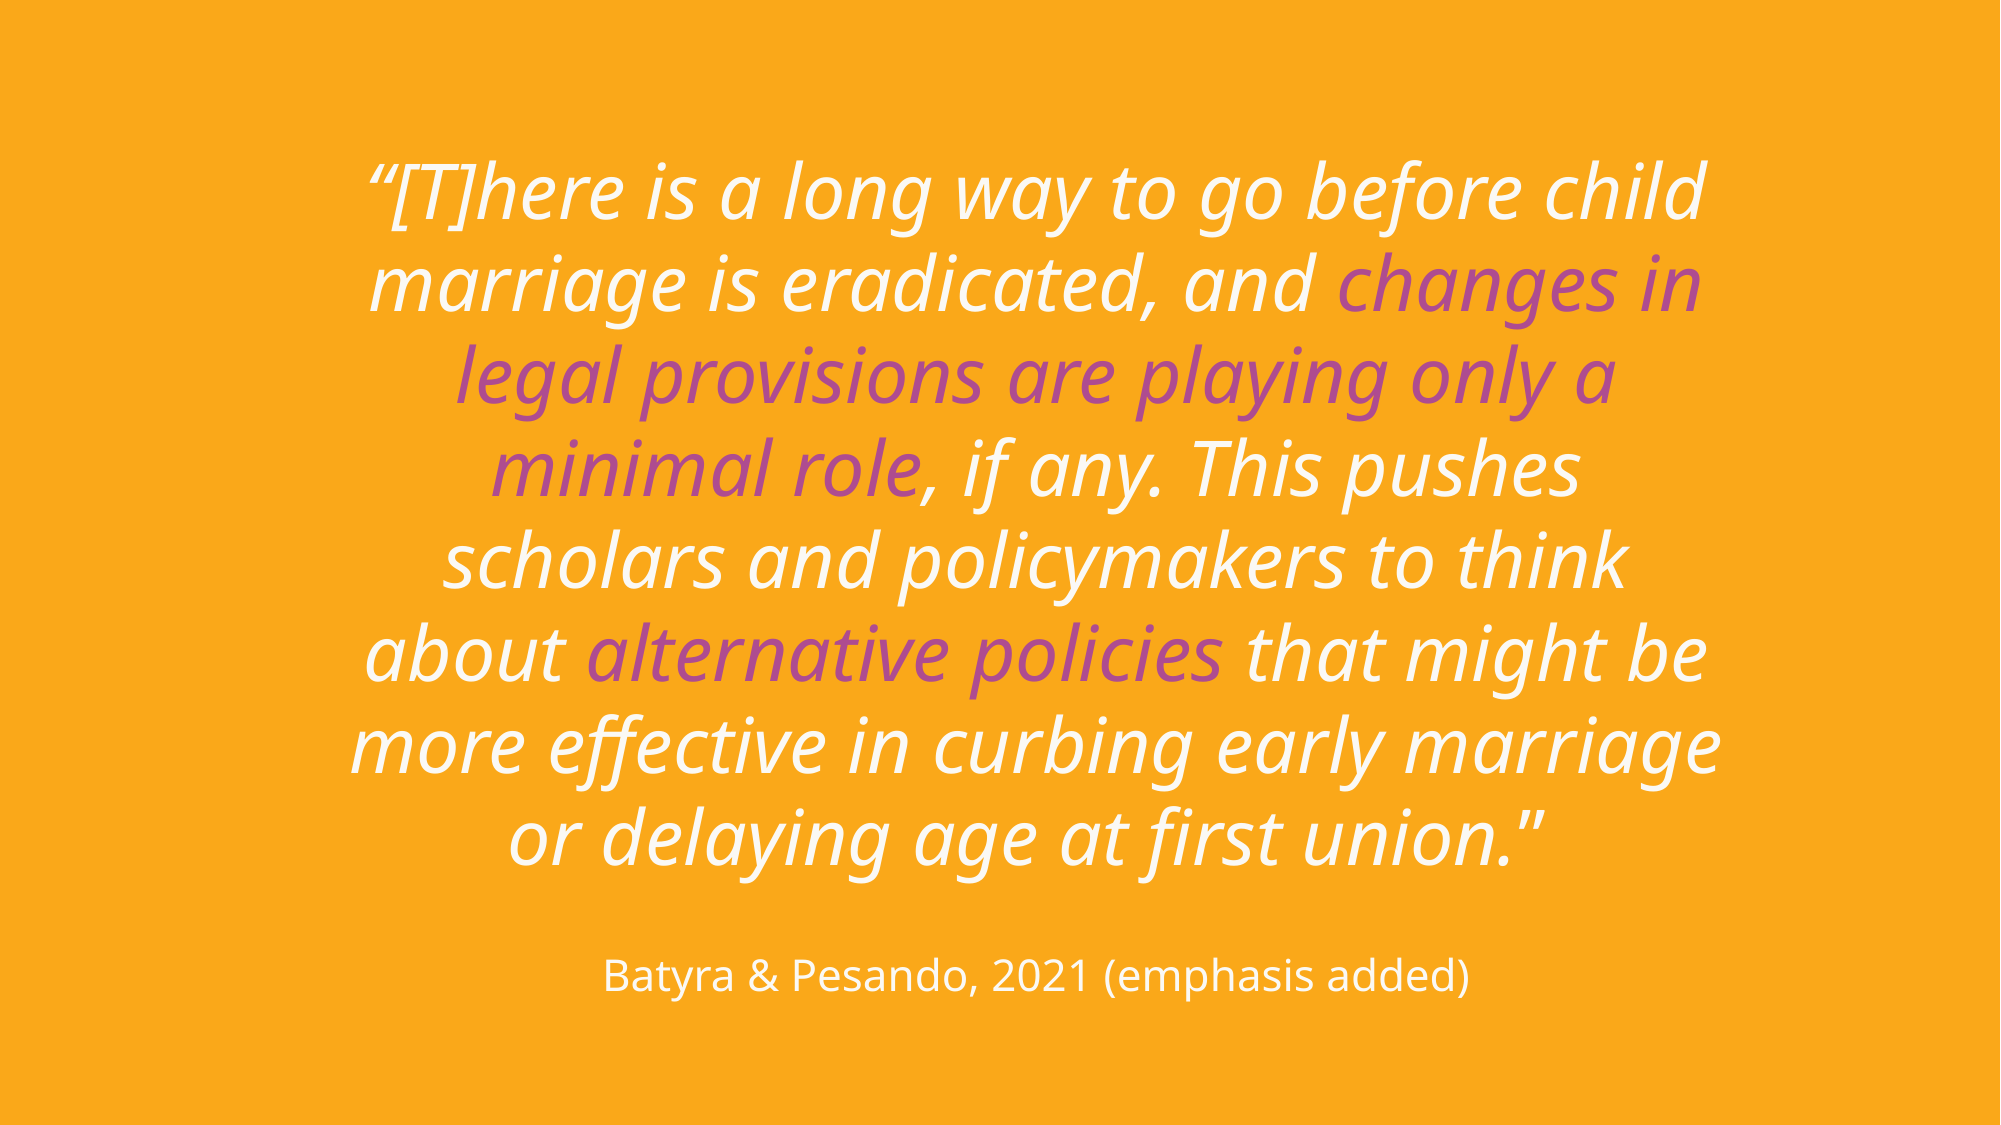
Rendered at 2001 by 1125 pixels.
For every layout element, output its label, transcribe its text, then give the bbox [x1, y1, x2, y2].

title “[T]here is a long way to go before child marriage is eradicated, and changes in legal provisions are playing only a minimal role, if any. This pushes scholars and policymakers to think about alternative policies that might be more effective in curbing early marriage or delaying age at first union.” Batyra & Pesando, 2021 (emphasis added) [259, 54, 1741, 1024]
